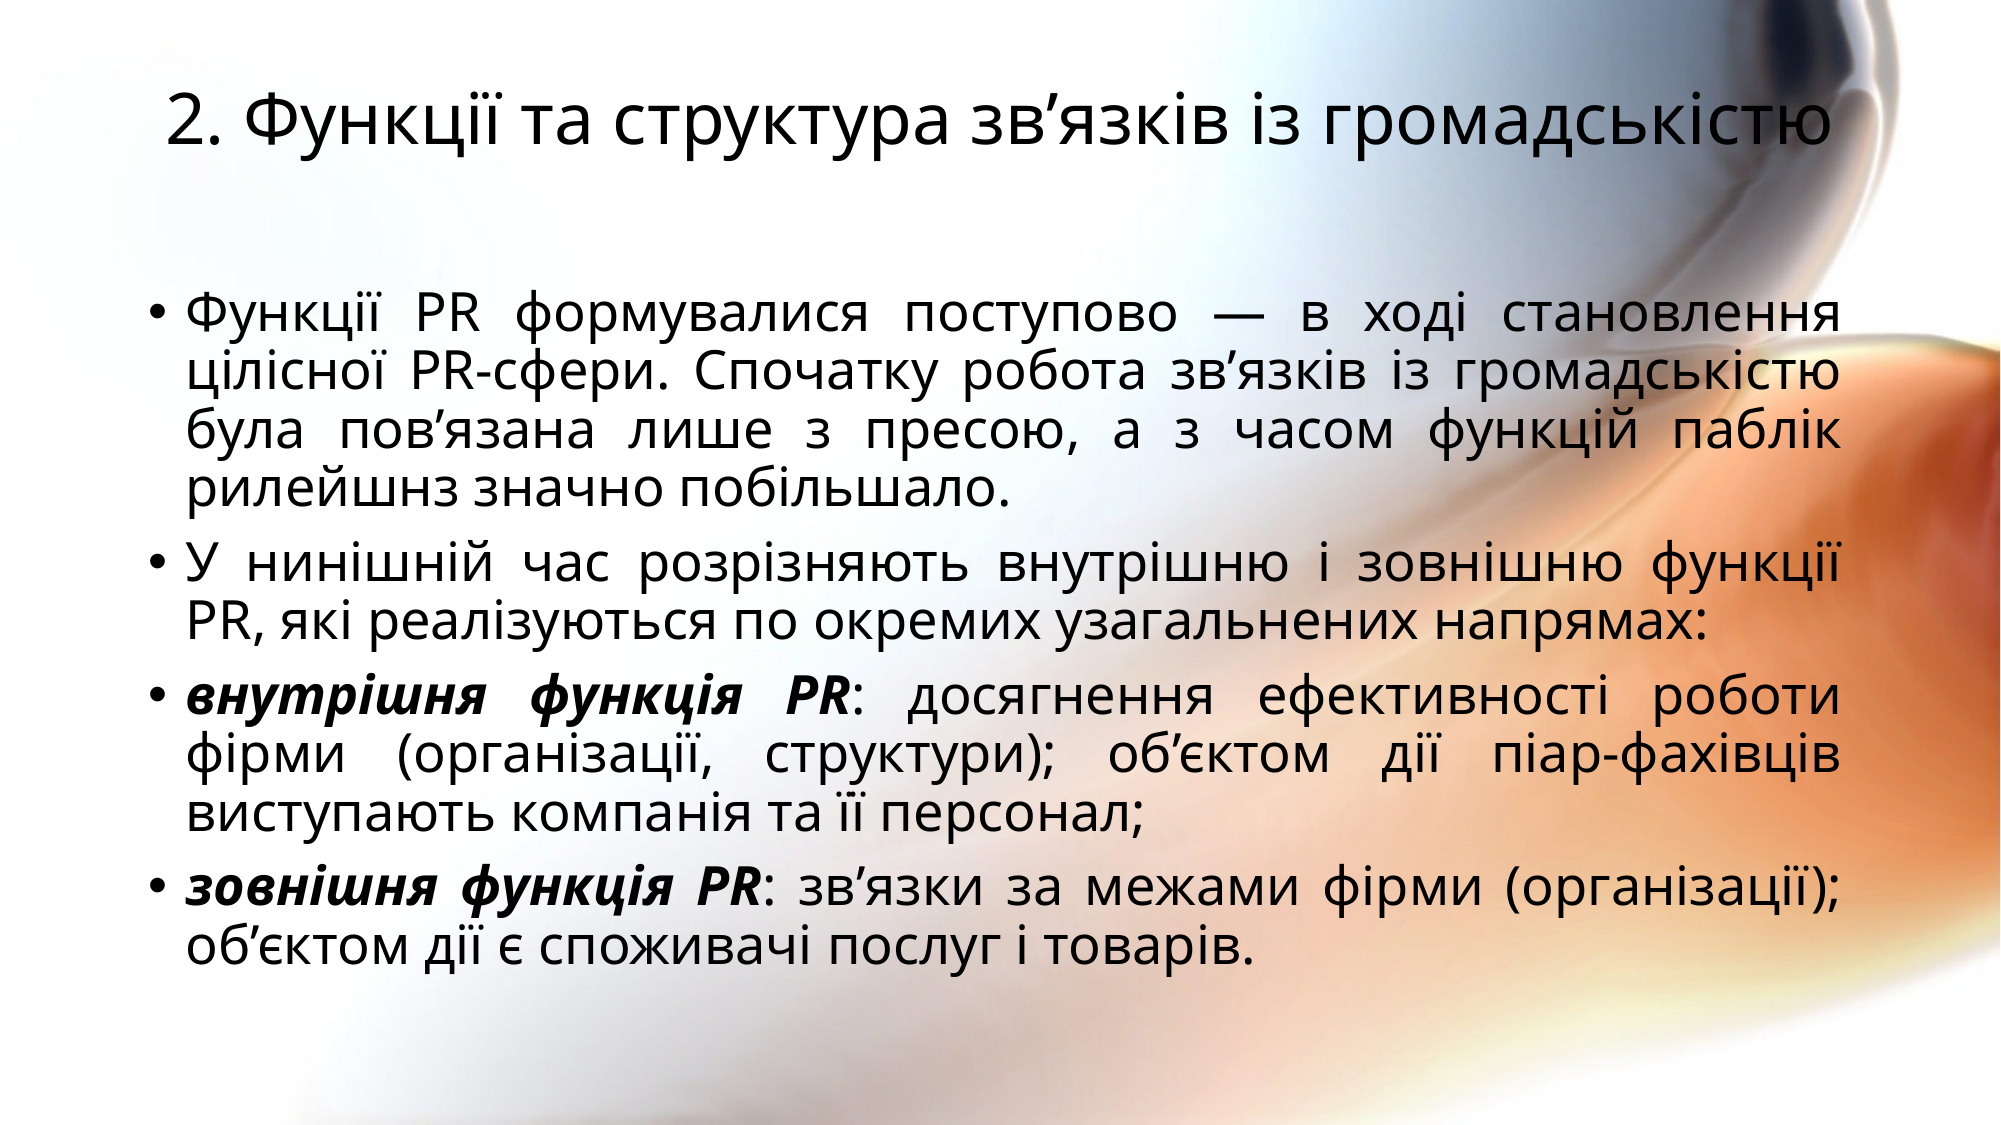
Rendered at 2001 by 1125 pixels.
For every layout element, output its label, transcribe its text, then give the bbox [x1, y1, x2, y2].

title 2. Функції та структура зв’язків із громадськістю [137, 59, 1863, 278]
list Функції PR формувалися поступово — в ході становлення цілісної PR-сфери. Спочатку робота зв’язків із громадськістю була пов’язана лише з пресою, а з часом функцій паблік рилейшнз значно побільшало. У нинішній час розрізняють внутрішню і зовнішню функції PR, які реалізуються по окремих узагальнених напрямах: внутрішня функція PR: досягнення ефективності роботи фірми (організації, структури); об’єктом дії піар-фахівців виступають компанія та її персонал; зовнішня функція PR: зв’язки за межами фірми (організації); об’єктом дії є споживачі послуг і товарів. [133, 277, 1859, 992]
picture [0, 0, 2001, 1125]
